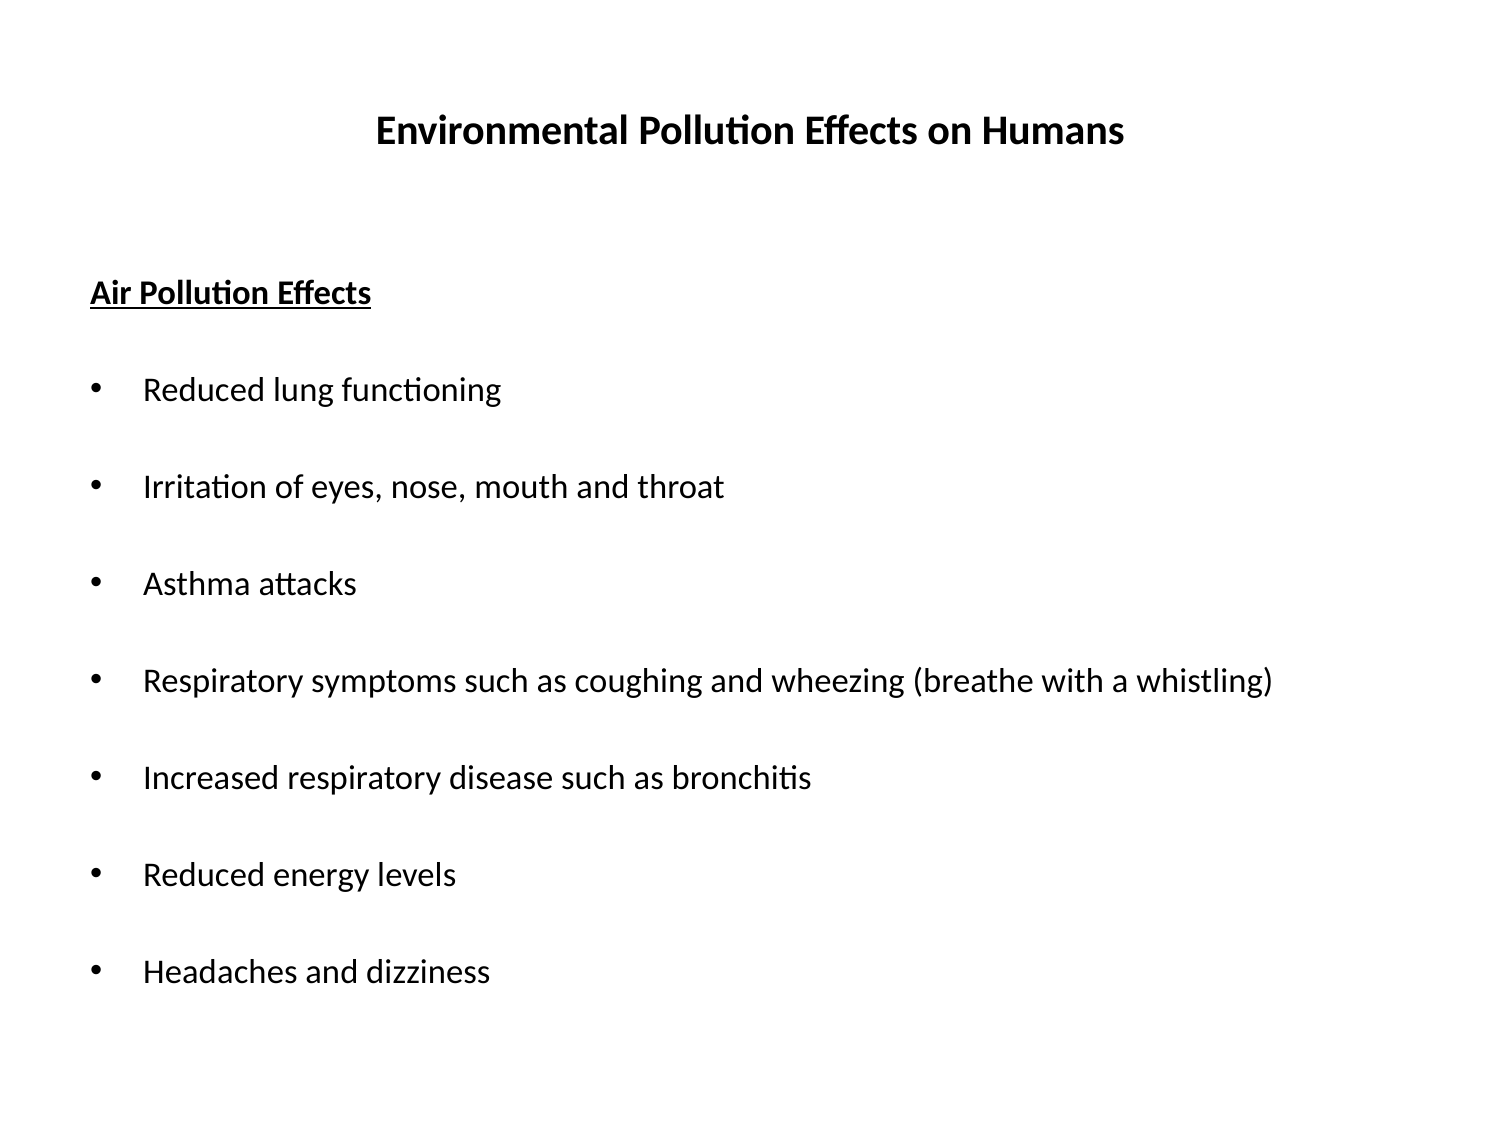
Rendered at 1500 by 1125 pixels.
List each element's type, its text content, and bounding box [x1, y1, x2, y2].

title Environmental Pollution Effects on Humans [75, 45, 1425, 233]
list Air Pollution Effects Reduced lung functioning Irritation of eyes, nose, mouth and throat Asthma attacks Respiratory symptoms such as coughing and wheezing (breathe with a whistling) Increased respiratory disease such as bronchitis Reduced energy levels Headaches and dizziness [75, 262, 1425, 1005]
